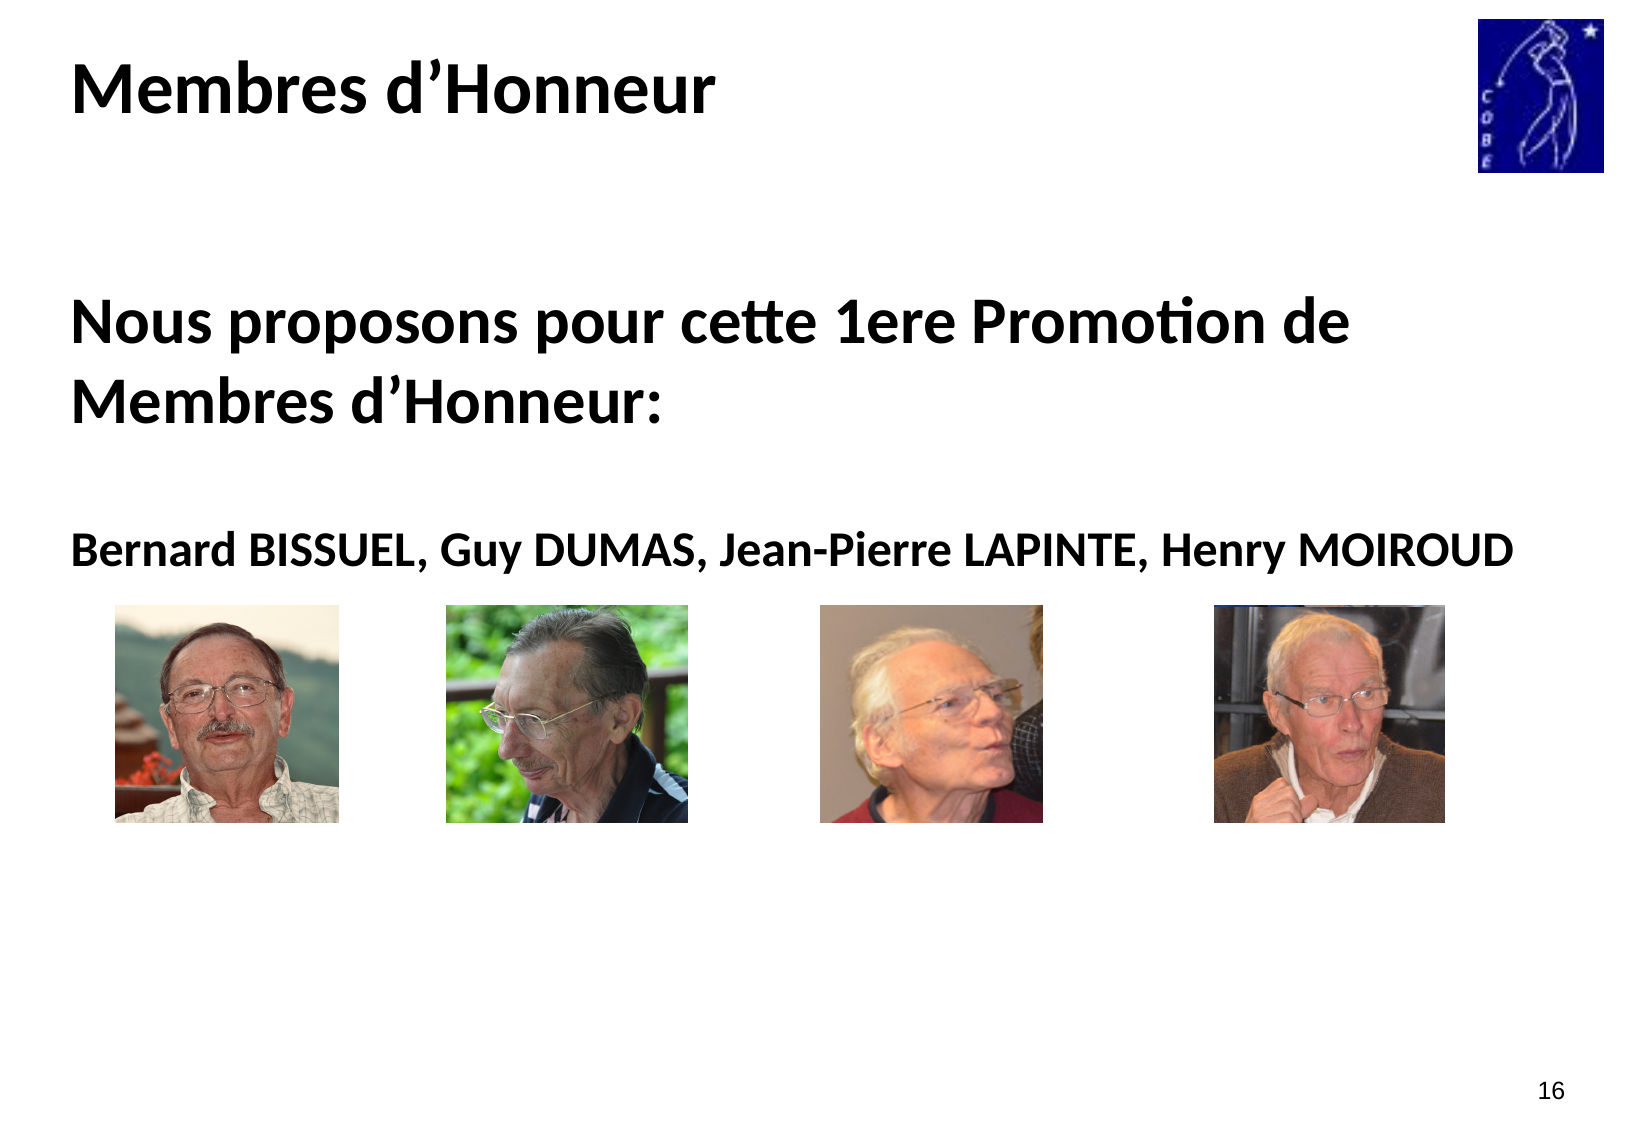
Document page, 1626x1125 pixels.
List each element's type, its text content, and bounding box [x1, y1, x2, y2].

picture [819, 605, 1043, 823]
title Membres d’Honneur [56, 30, 1521, 168]
picture [1478, 19, 1604, 173]
picture [115, 605, 339, 823]
picture [446, 605, 688, 823]
slide_number 16 [1497, 1067, 1581, 1121]
picture [1213, 605, 1446, 823]
list Nous proposons pour cette 1ere Promotion de Membres d’Honneur: Bernard BISSUEL, Guy DUMAS, Jean-Pierre LAPINTE, Henry MOIROUD [56, 196, 1604, 1059]
